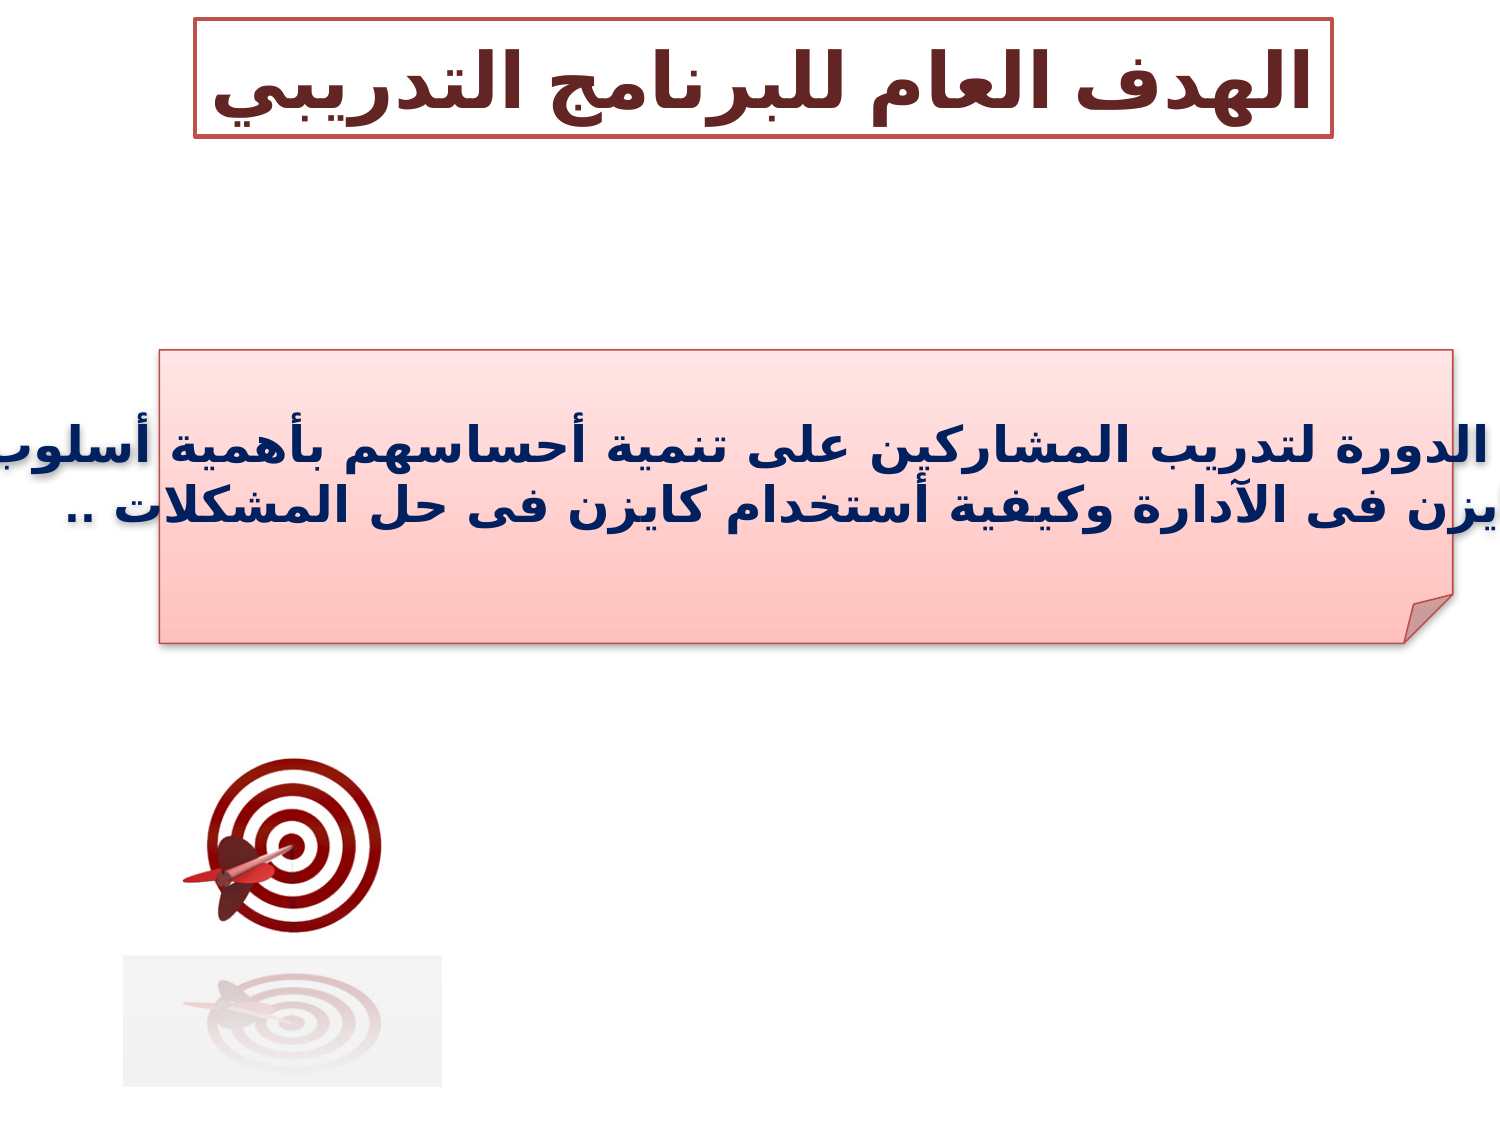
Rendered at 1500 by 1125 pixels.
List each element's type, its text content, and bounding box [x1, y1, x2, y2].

picture [123, 739, 442, 1087]
text_box تهدف الدورة لتدريب المشاركين على تنمية أحساسهم بأهمية أسلوب كايزن فى الآدارة وكيفية أستخدام كايزن فى حل المشكلات .. [158, 349, 1454, 645]
text_box الهدف العام للبرنامج التدريبي [193, 17, 1334, 139]
